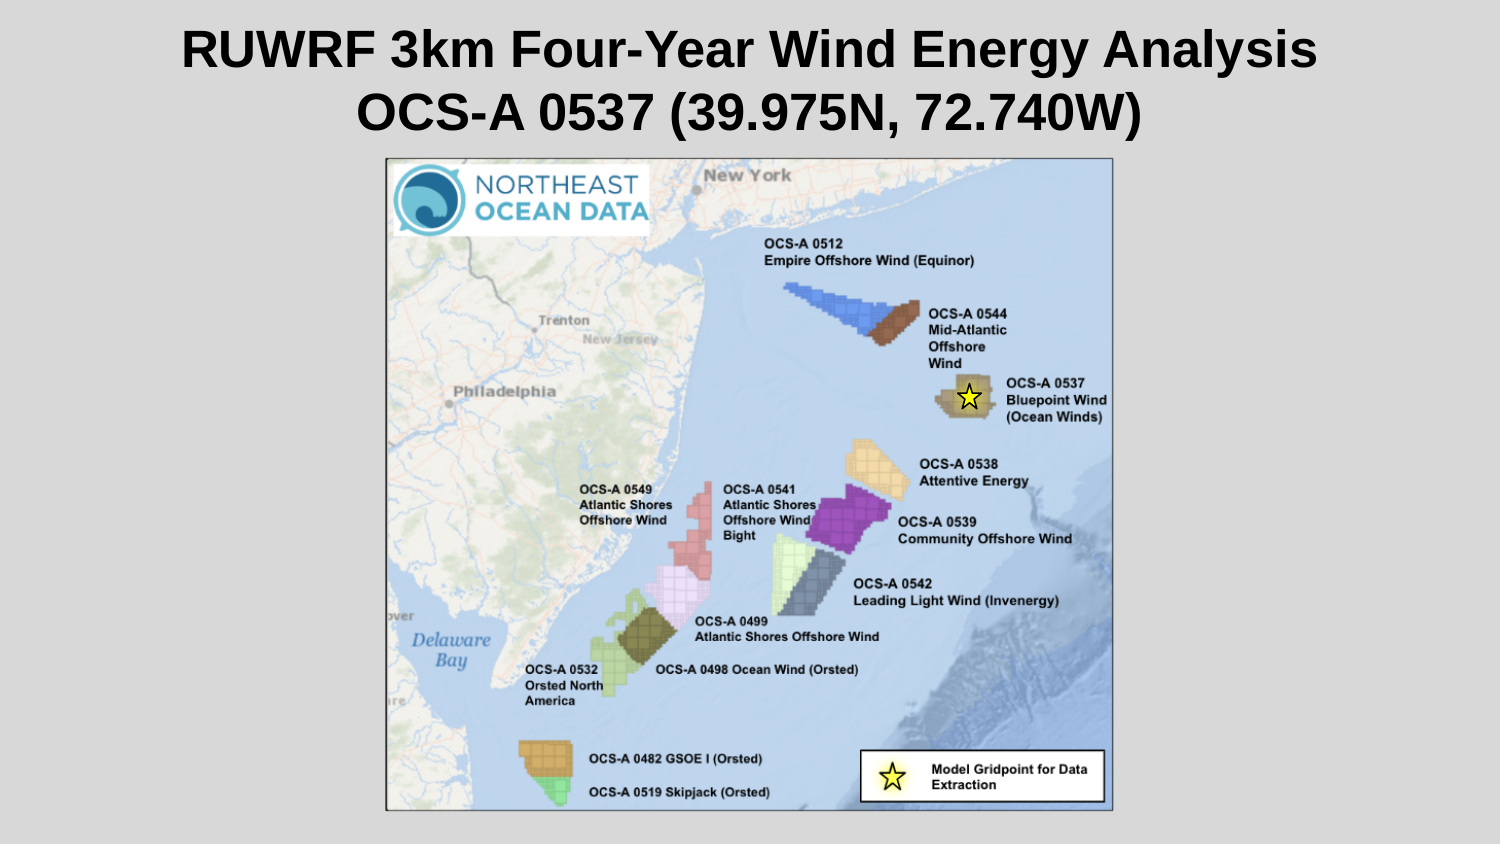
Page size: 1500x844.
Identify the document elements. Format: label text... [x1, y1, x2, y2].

picture [349, 155, 1153, 816]
title RUWRF 3km Four-Year Wind Energy Analysis OCS-A 0537 (39.975N, 72.740W) [0, 0, 1500, 94]
